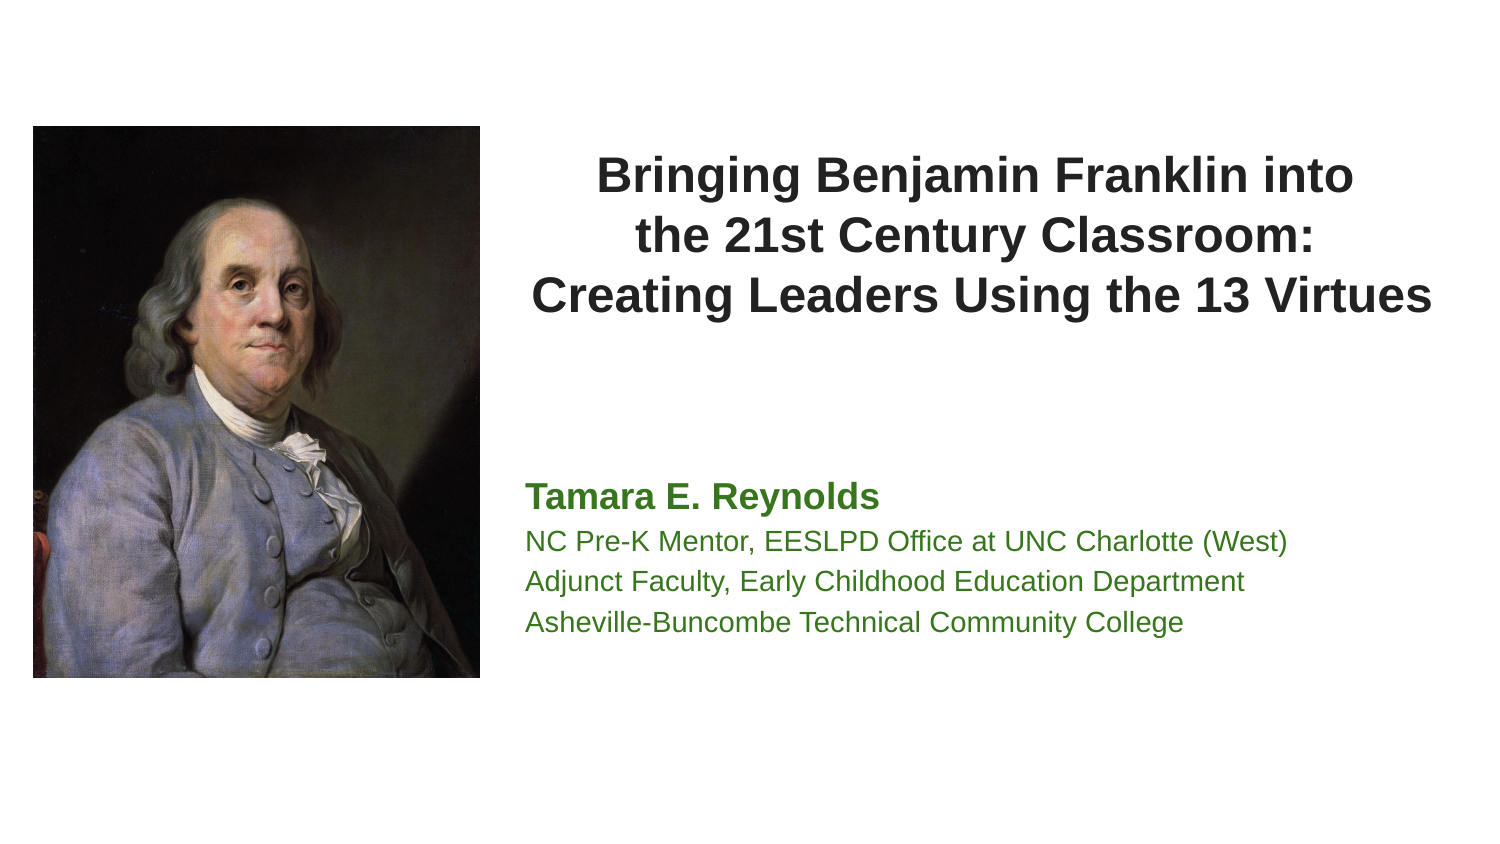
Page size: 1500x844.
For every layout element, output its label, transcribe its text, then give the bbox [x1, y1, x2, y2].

text_box Bringing Benjamin Franklin into the 21st Century Classroom: Creating Leaders Using the 13 Virtues Tamara E. Reynolds NC Pre-K Mentor, EESLPD Office at UNC Charlotte (West) Adjunct Faculty, Early Childhood Education Department Asheville-Buncombe Technical Community College [510, 126, 1456, 678]
picture [33, 126, 480, 679]
